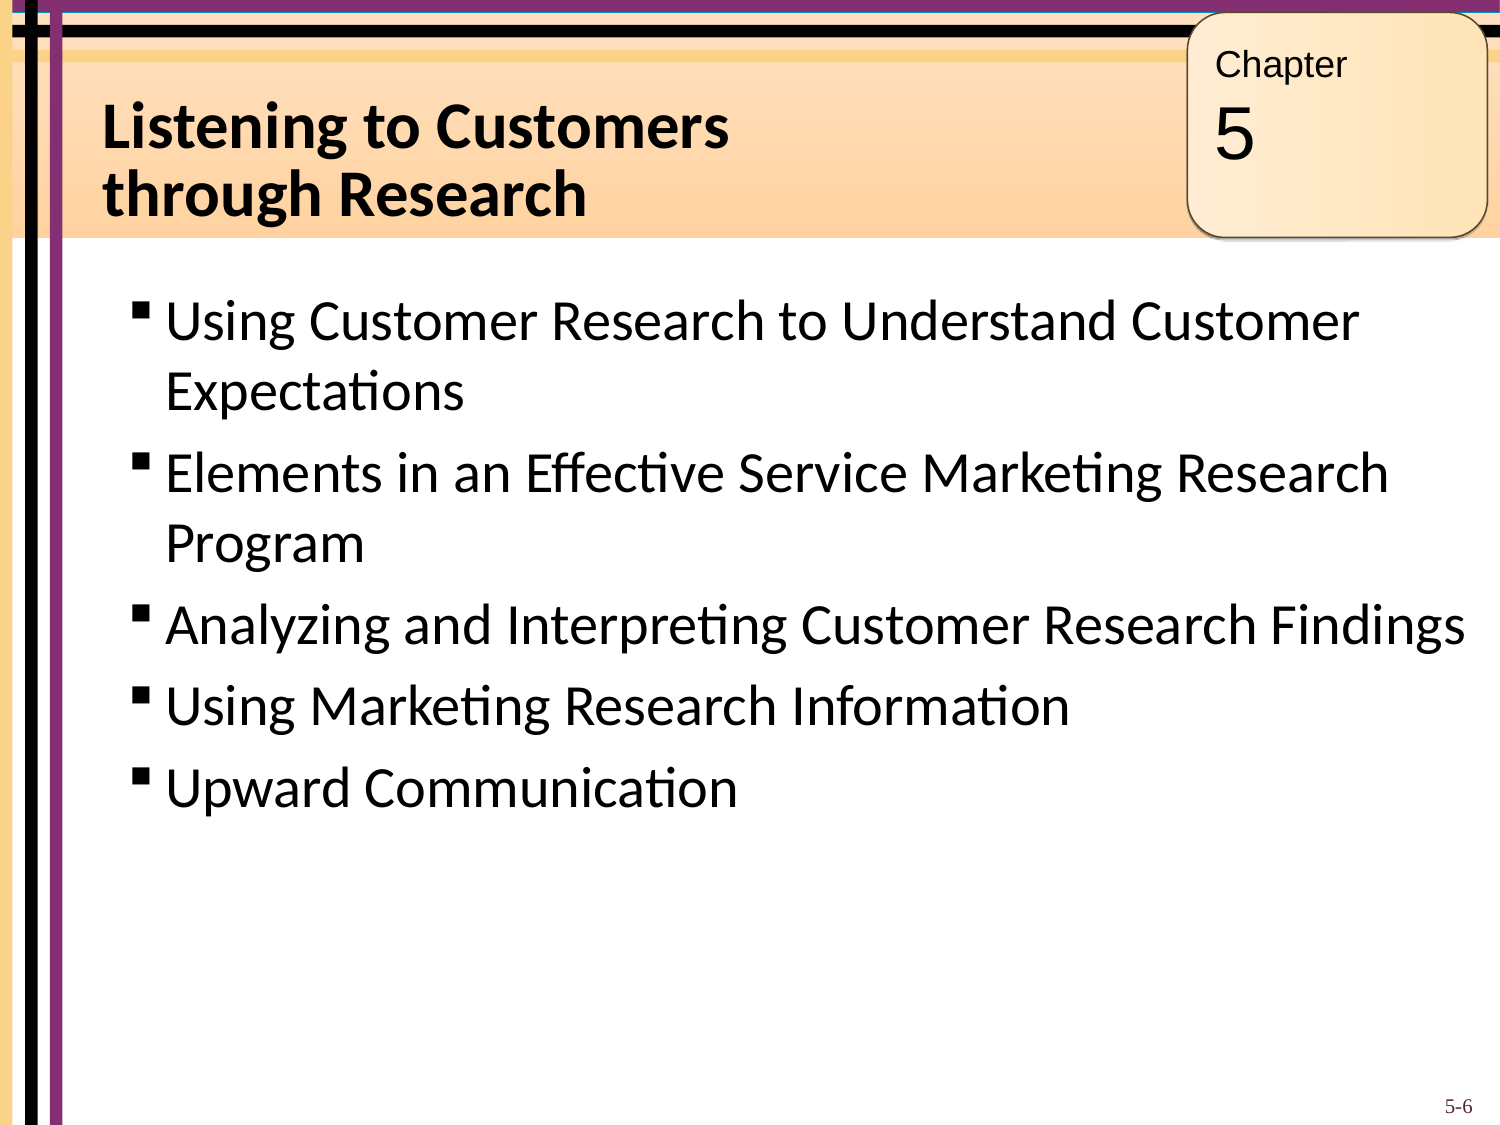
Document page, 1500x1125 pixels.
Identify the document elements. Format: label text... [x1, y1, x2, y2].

text_box Chapter 5 [1200, 32, 1475, 182]
text_box 5-6 [1137, 1049, 1488, 1125]
text_box [1187, 12, 1488, 238]
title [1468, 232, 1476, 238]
title Listening to Customers through Research [87, 87, 1207, 238]
list Using Customer Research to Understand Customer Expectations Elements in an Effective Service Marketing Research Program Analyzing and Interpreting Customer Research Findings Using Marketing Research Information Upward Communication [112, 274, 1500, 1068]
